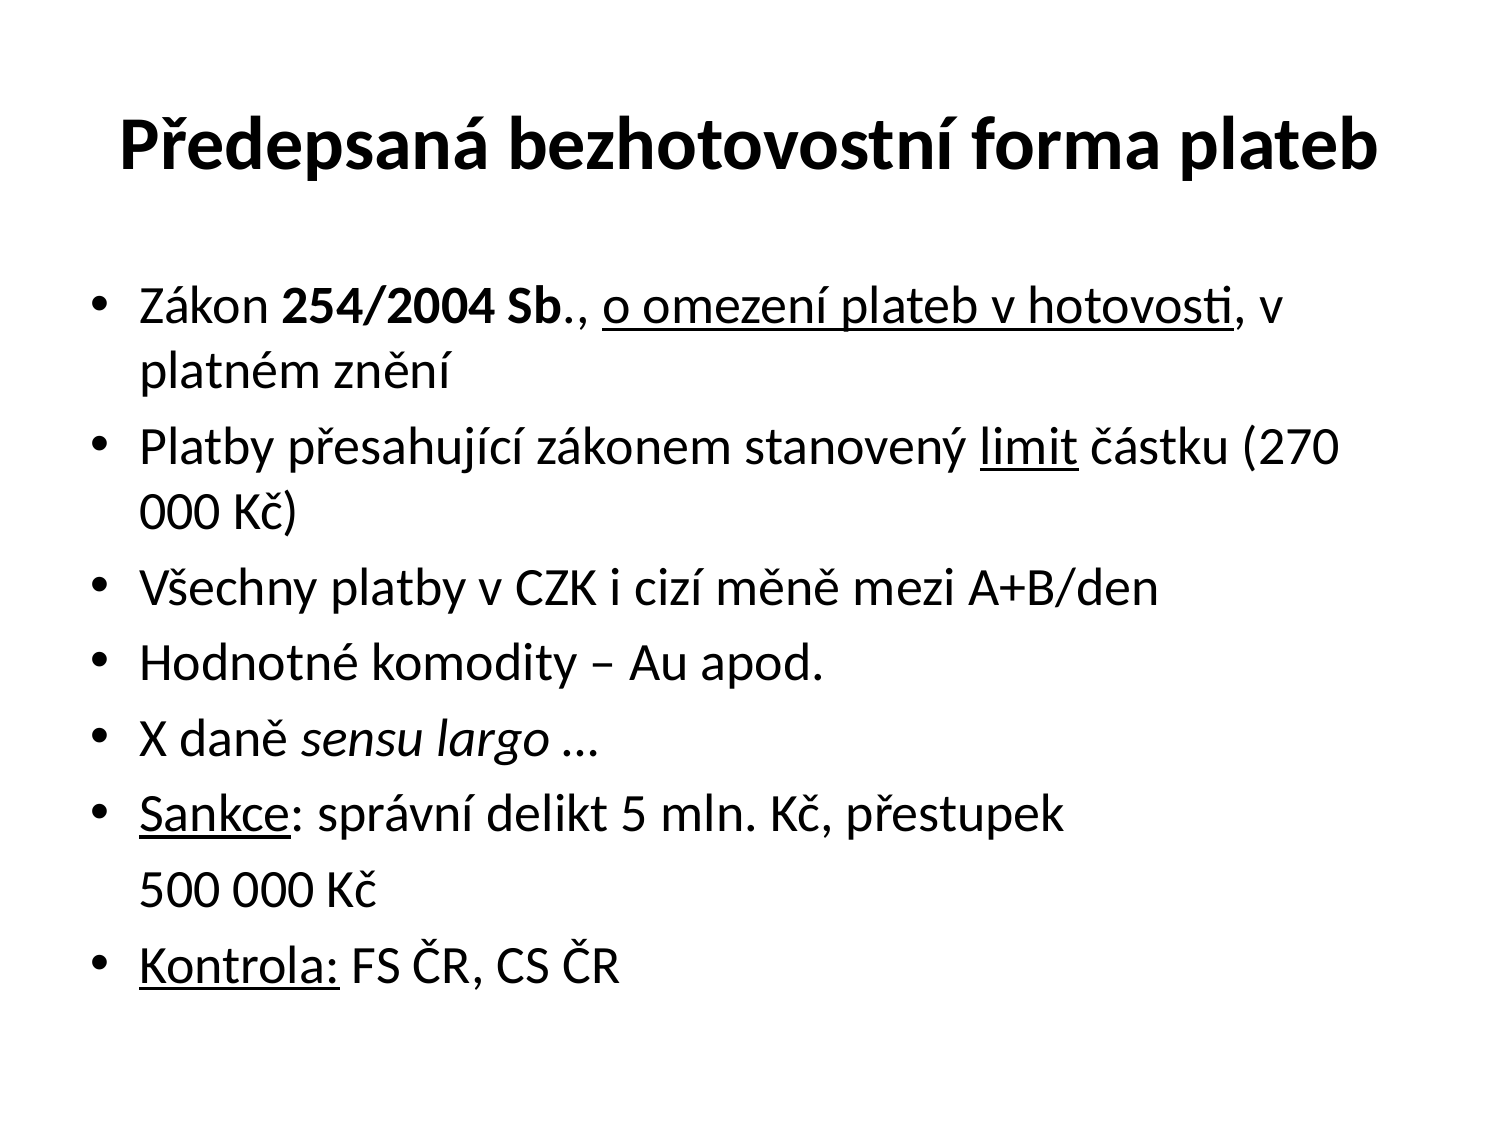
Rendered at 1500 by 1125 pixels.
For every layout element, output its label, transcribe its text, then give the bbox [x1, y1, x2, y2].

title Předepsaná bezhotovostní forma plateb [75, 45, 1425, 233]
list Zákon 254/2004 Sb., o omezení plateb v hotovosti, v platném znění Platby přesahující zákonem stanovený limit částku (270 000 Kč) Všechny platby v CZK i cizí měně mezi A+B/den Hodnotné komodity – Au apod. X daně sensu largo … Sankce: správní delikt 5 mln. Kč, přestupek 500 000 Kč Kontrola: FS ČR, CS ČR [75, 262, 1425, 1005]
